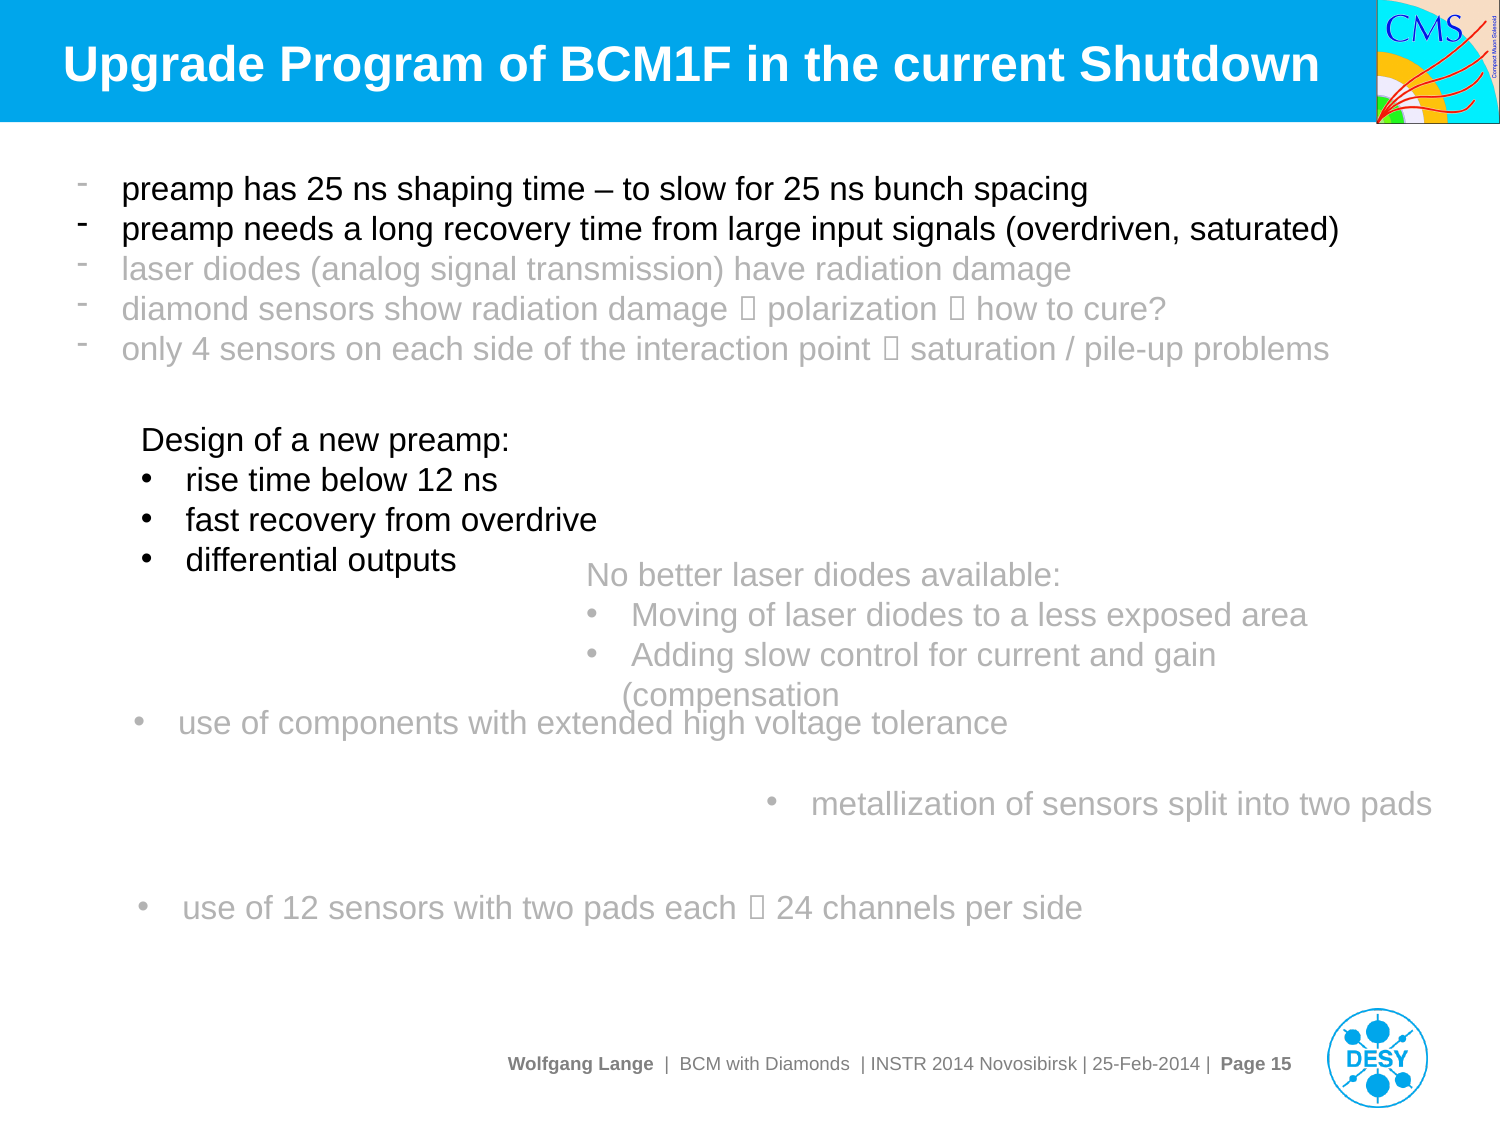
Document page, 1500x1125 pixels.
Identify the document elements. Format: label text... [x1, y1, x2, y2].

title Upgrade Program of BCM1F in the current Shutdown [47, 16, 1446, 107]
text_box use of components with extended high voltage tolerance [118, 693, 1033, 749]
picture [1330, 1011, 1426, 1106]
text_box Design of a new preamp: rise time below 12 ns fast recovery from overdrive differential outputs [126, 410, 667, 626]
picture [1327, 1068, 1365, 1108]
picture [1387, 1008, 1428, 1046]
picture [1327, 1008, 1368, 1049]
text_box metallization of sensors split into two pads [751, 774, 1459, 829]
text_box use of 12 sensors with two pads each  24 channels per side [122, 879, 1099, 934]
text_box No better laser diodes available: Moving of laser diodes to a less exposed area Adding slow control for current and gain (compensation [571, 545, 1444, 721]
text_box preamp has 25 ns shaping time – to slow for 25 ns bunch spacing preamp needs a long recovery time from large input signals (overdriven, saturated) laser diodes (analog signal transmission) have radiation damage diamond sensors show radiation damage  polarization  how to cure? only 4 sensors on each side of the interaction point  saturation / pile-up problems [62, 159, 1357, 414]
picture [1391, 1071, 1428, 1108]
picture [1376, 0, 1500, 124]
